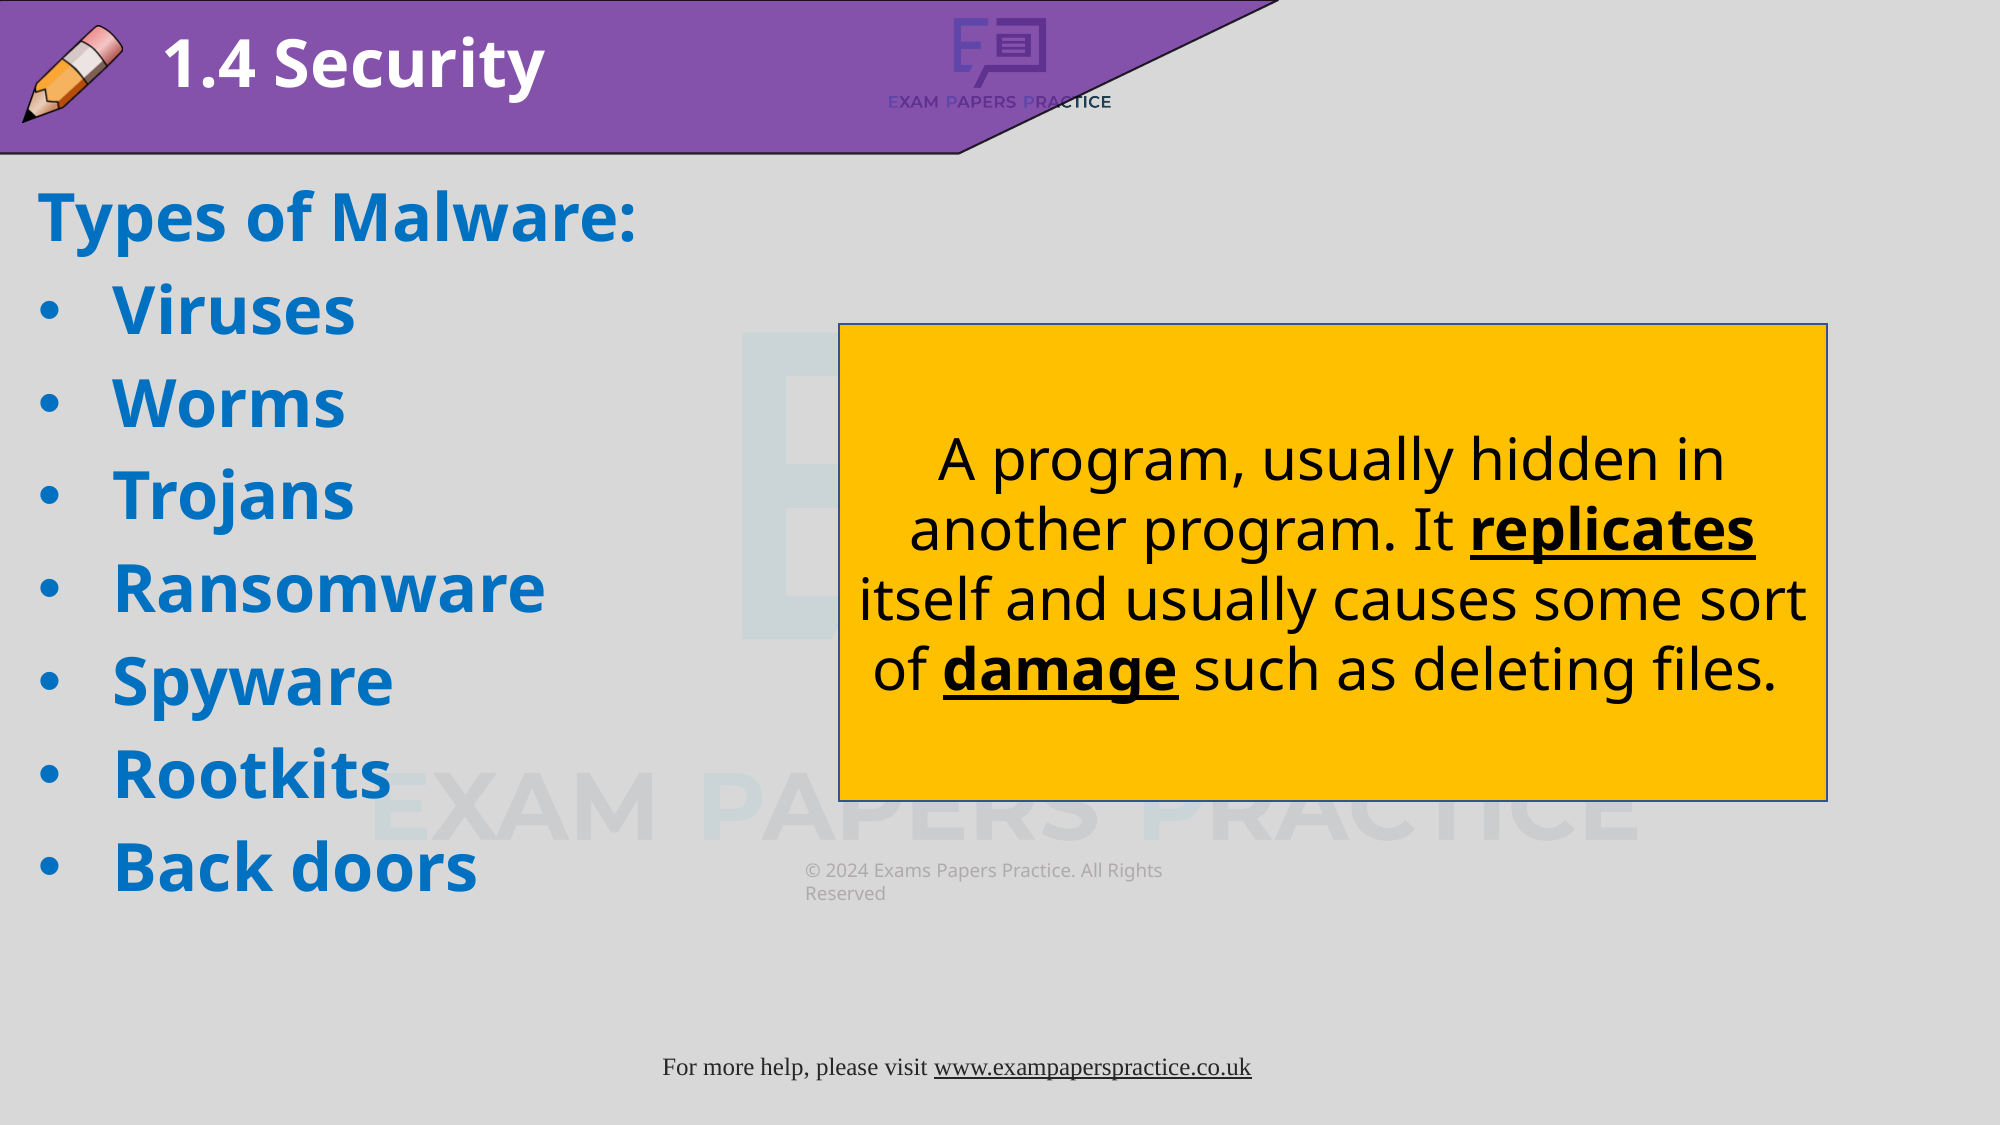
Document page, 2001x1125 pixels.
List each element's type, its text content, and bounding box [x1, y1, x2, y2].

picture [22, 25, 123, 123]
list 1.4 Security [146, 22, 960, 134]
text_box A program, usually hidden in another program. It replicates itself and usually causes some sort of damage such as deleting files. [838, 323, 1828, 802]
list Types of Malware: Viruses Worms Trojans Ransomware Spyware Rootkits Back doors [22, 176, 1974, 1120]
